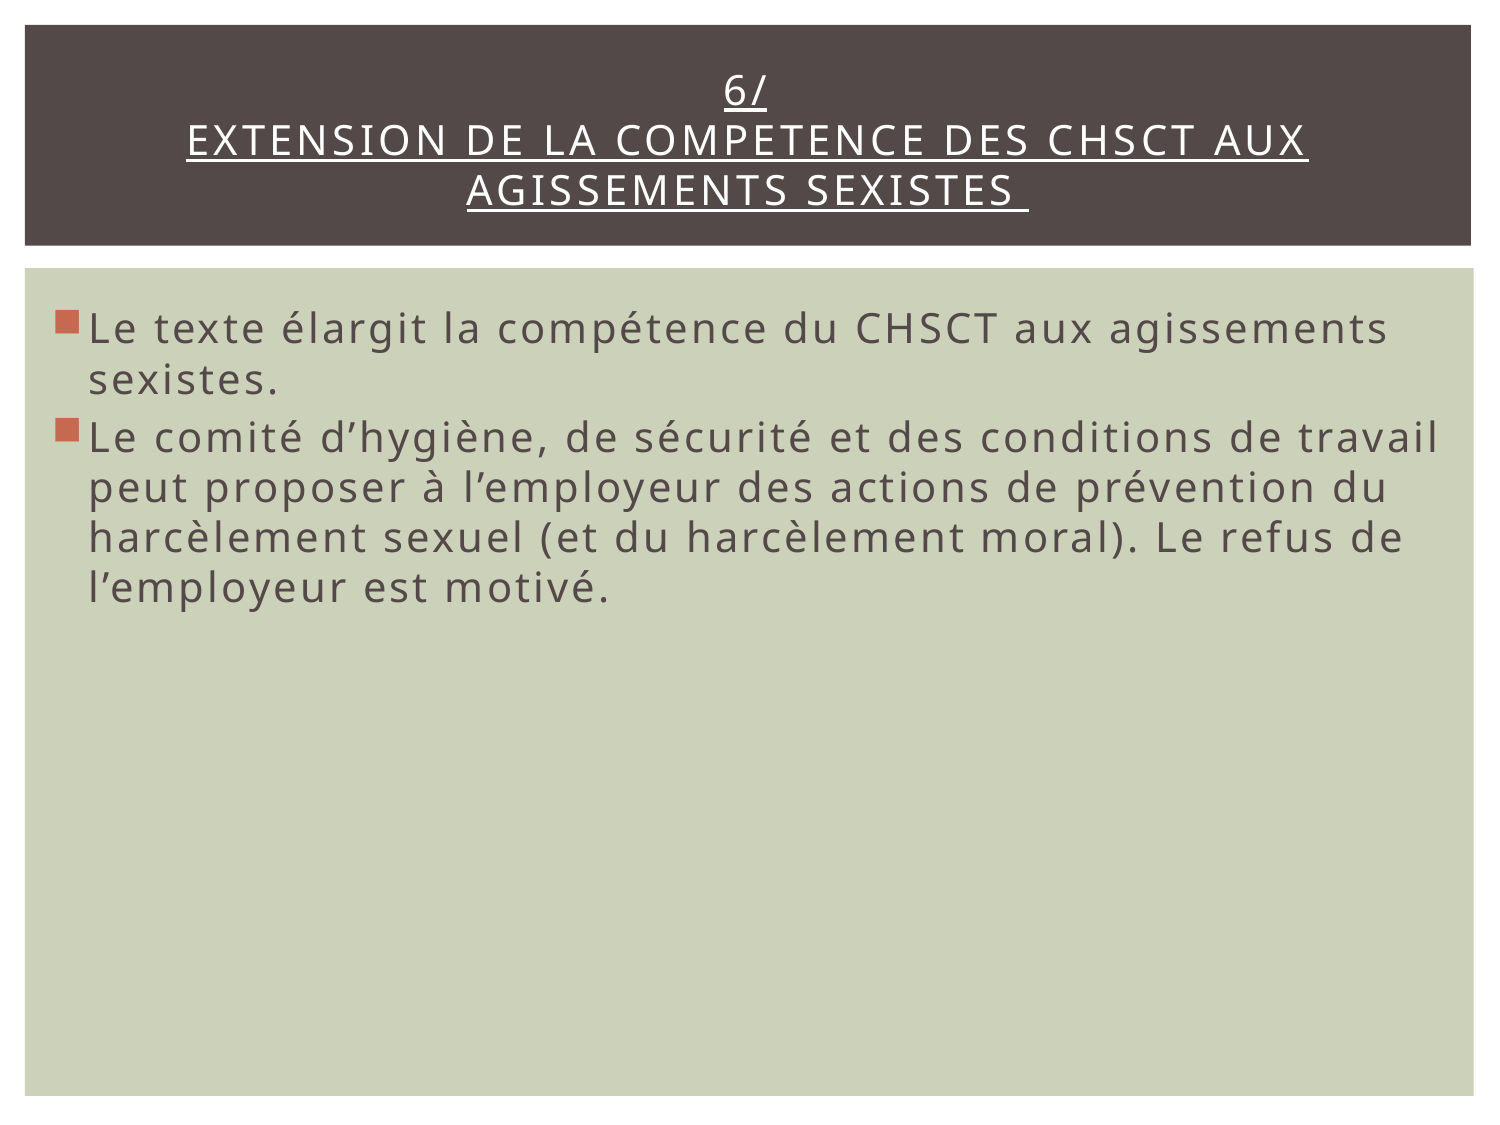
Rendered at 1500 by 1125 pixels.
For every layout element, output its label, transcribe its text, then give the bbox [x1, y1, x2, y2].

list Le texte élargit la compétence du CHSCT aux agissements sexistes. Le comité d’hygiène, de sécurité et des conditions de travail peut proposer à l’employeur des actions de prévention du harcèlement sexuel (et du harcèlement moral). Le refus de l’employeur est motivé. [28, 294, 1481, 1087]
title 6/ EXTENSION DE LA COMPETENCE DES CHSCT AUX AGISSEMENTS SEXISTES [28, 28, 1467, 249]
